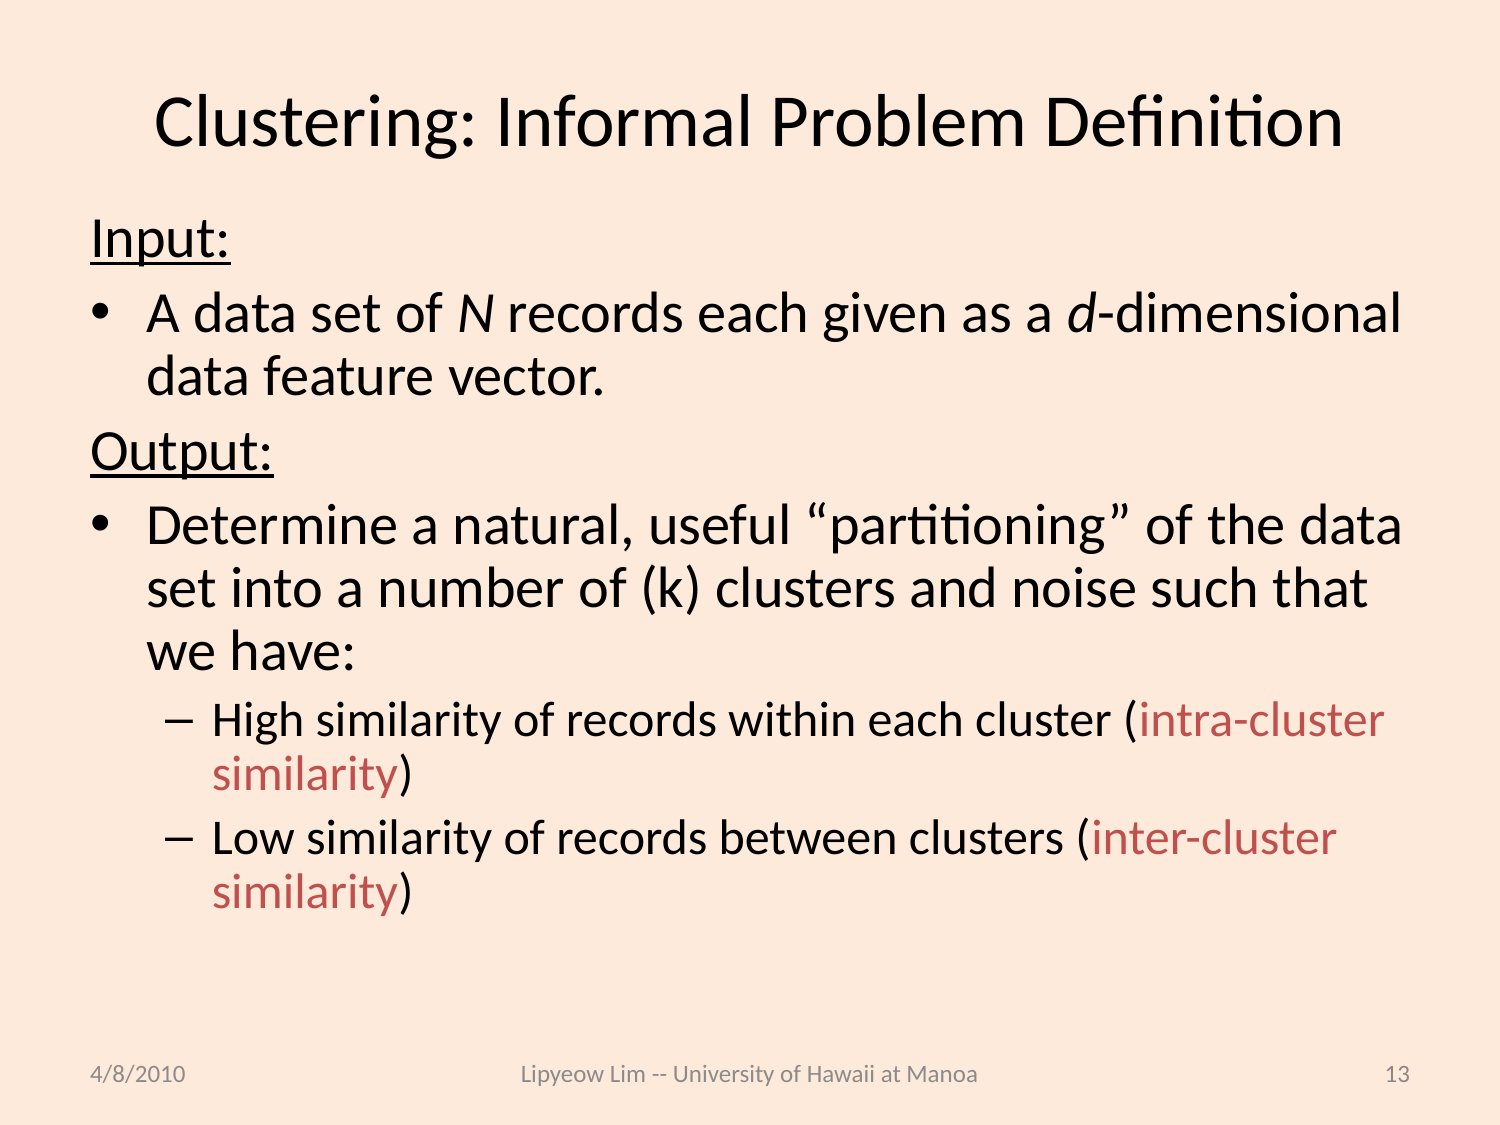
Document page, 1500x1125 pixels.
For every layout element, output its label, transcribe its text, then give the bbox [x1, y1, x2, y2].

slide_number 13 [1074, 1042, 1425, 1103]
footer Lipyeow Lim -- University of Hawaii at Manoa [450, 1042, 1050, 1103]
list Input: A data set of N records each given as a d-dimensional data feature vector. Output: Determine a natural, useful “partitioning” of the data set into a number of (k) clusters and noise such that we have: High similarity of records within each cluster (intra-cluster similarity) Low similarity of records between clusters (inter-cluster similarity) [74, 199, 1426, 1006]
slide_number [75, 1042, 425, 1103]
title Clustering: Informal Problem Definition [74, 44, 1426, 188]
